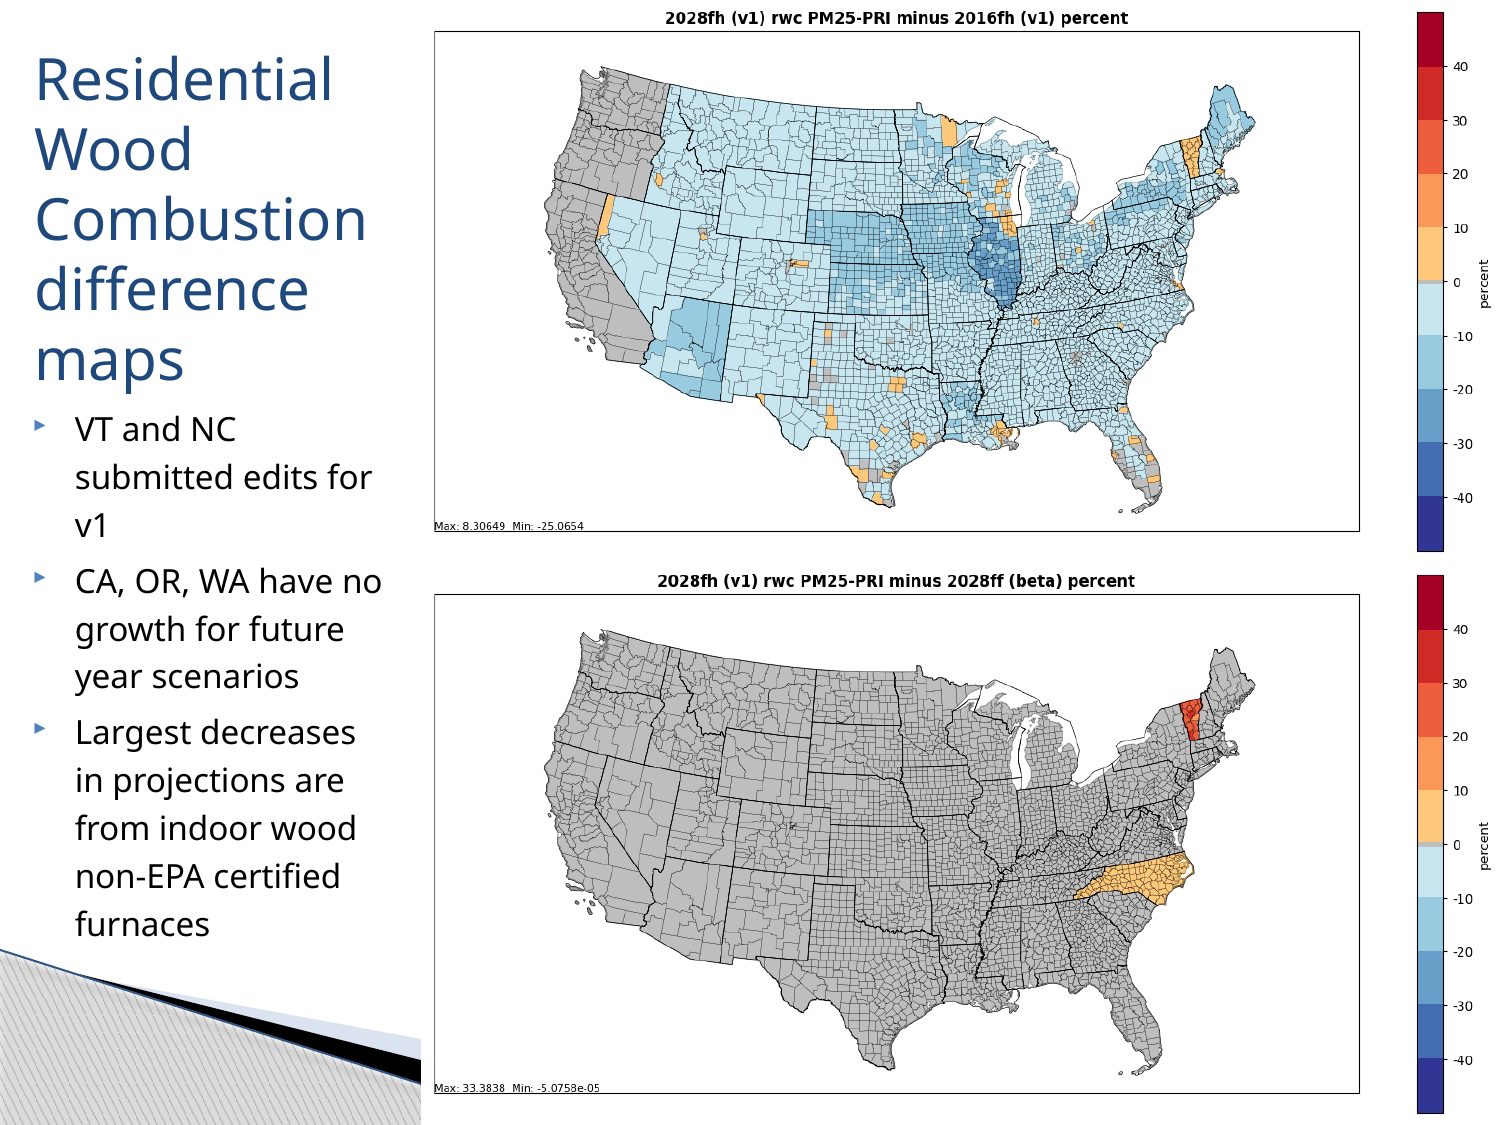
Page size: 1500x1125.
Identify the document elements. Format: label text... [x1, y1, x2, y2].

text_box Residential Wood Combustion difference maps [19, 35, 415, 223]
picture [421, 0, 1500, 1125]
text_box VT and NC submitted edits for v1 CA, OR, WA have no growth for future year scenarios Largest decreases in projections are from indoor wood non-EPA certified furnaces [0, 392, 402, 1090]
